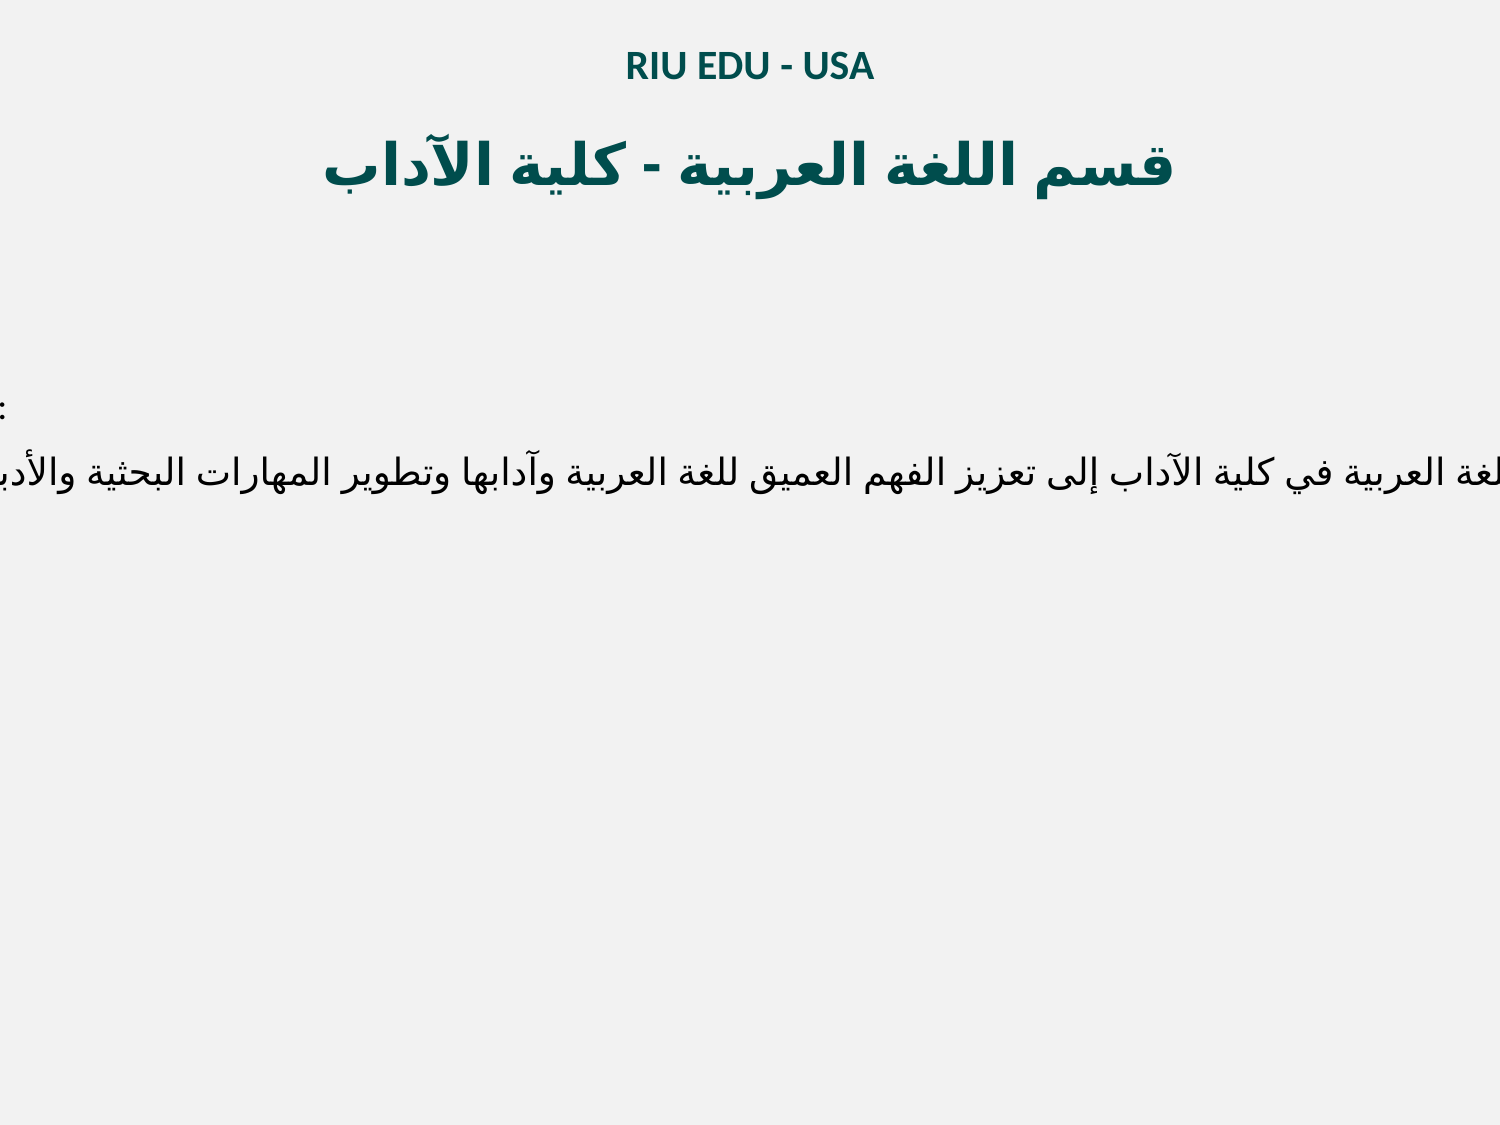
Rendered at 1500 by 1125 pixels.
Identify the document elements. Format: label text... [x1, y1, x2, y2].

text_box RIU EDU - USA [610, 29, 890, 95]
text_box تعريف بالقسم: يهدف قسم اللغة العربية في كلية الآداب إلى تعزيز الفهم العميق للغة العربية وآدابها وتطوير المهارات البحثية والأدبية لدى الطلاب. [0, 375, 1500, 501]
text_box قسم اللغة العربية - كلية الآداب [307, 120, 1193, 205]
